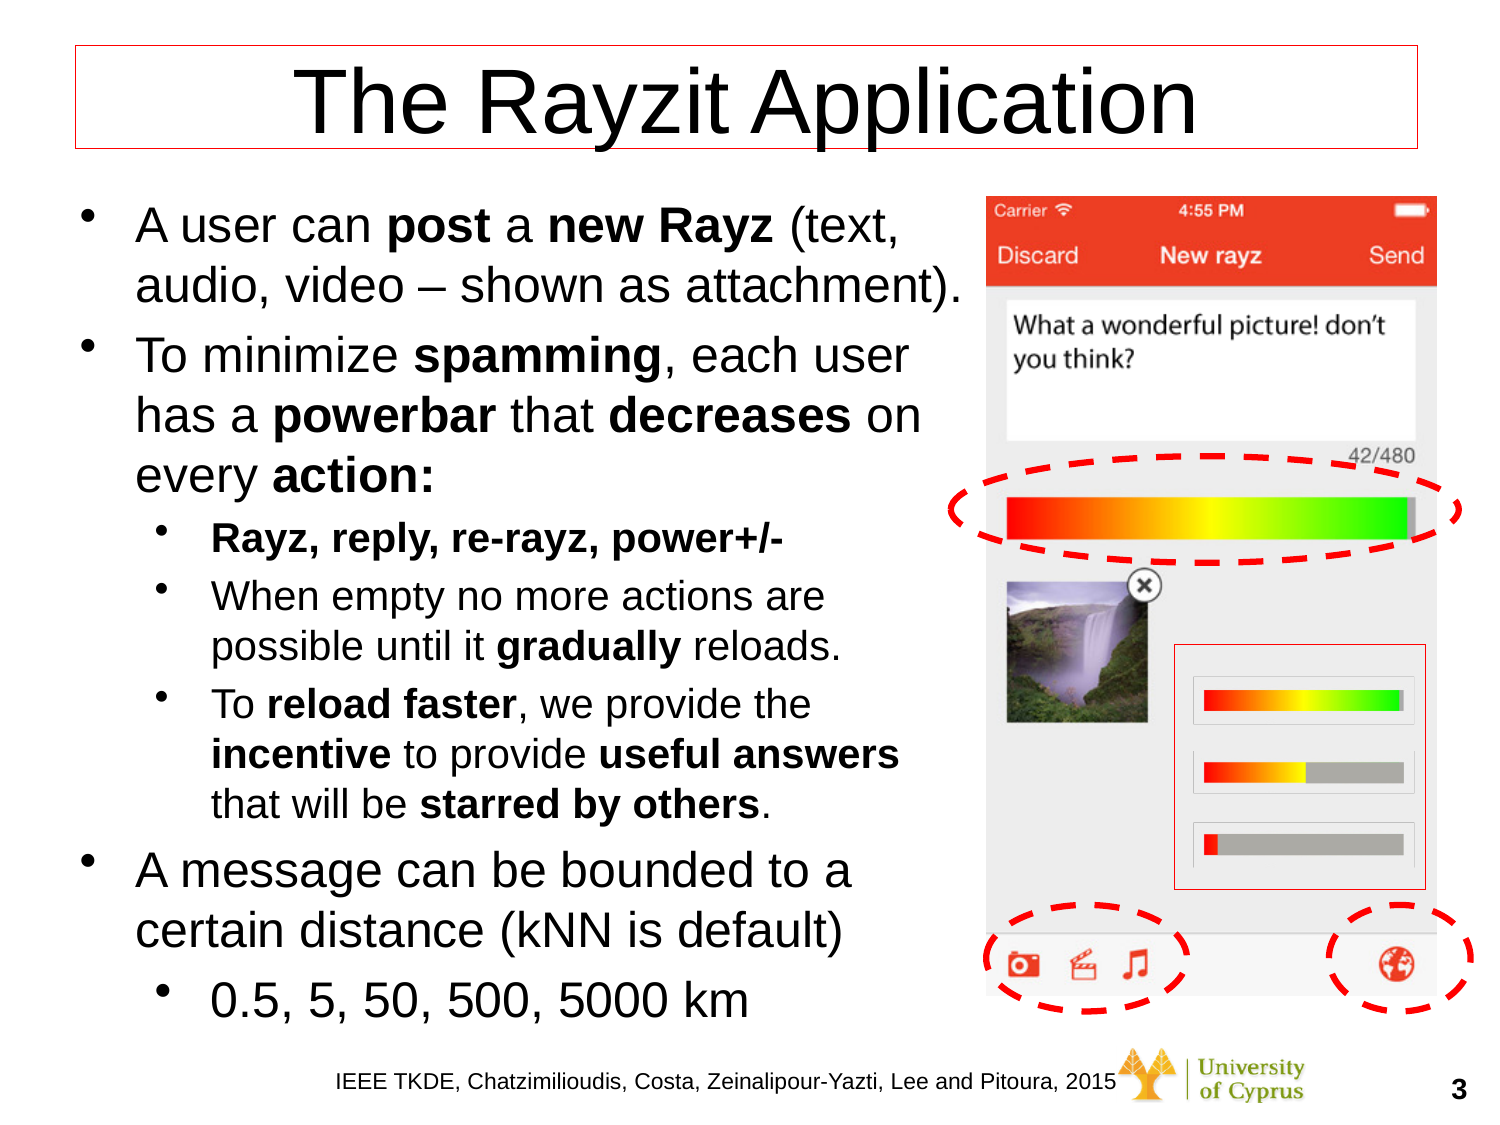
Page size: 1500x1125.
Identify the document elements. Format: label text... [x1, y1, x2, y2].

text_box [1363, 914, 1471, 1012]
picture [1116, 1046, 1306, 1103]
text_box A user can post a new Rayz (text, audio, video – shown as attachment). To minimize spamming, each user has a powerbar that decreases on every action: Rayz, reply, re-rayz, power+/- When empty no more actions are possible until it gradually reloads. To reload faster, we provide the incentive to provide useful answers that will be starred by others. A message can be bounded to a certain distance (kNN is default) 0.5, 5, 50, 500, 5000 km [64, 184, 987, 976]
text_box [1035, 1004, 1138, 1012]
title The Rayzit Application [75, 45, 1418, 149]
text_box [1440, 489, 1459, 530]
text_box [950, 484, 980, 535]
picture [1174, 645, 1426, 889]
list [985, 196, 1437, 996]
